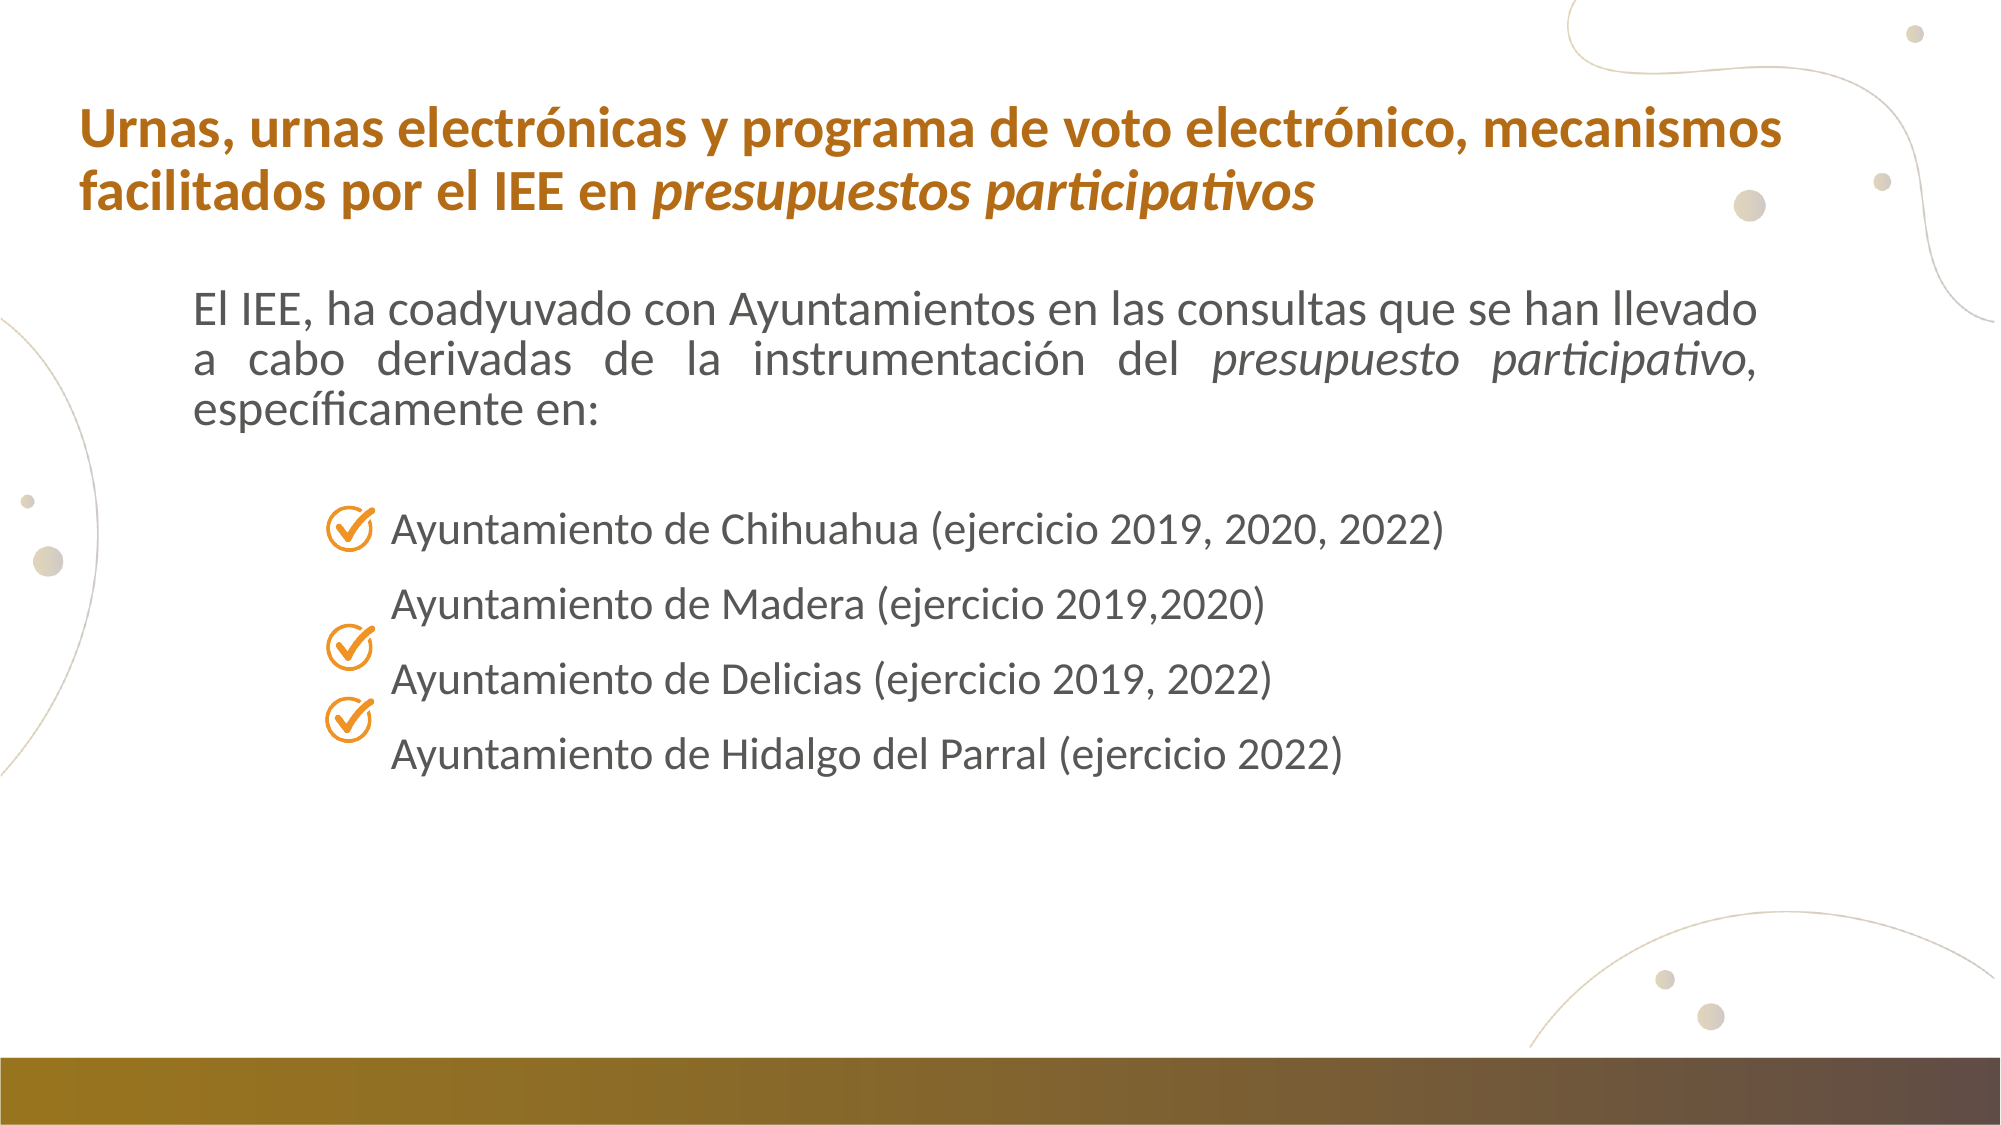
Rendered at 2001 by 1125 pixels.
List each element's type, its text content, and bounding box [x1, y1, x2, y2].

text_box Urnas, urnas electrónicas y programa de voto electrónico, mecanismos facilitados por el IEE en presupuestos participativos [64, 121, 1868, 231]
text_box El IEE, ha coadyuvado con Ayuntamientos en las consultas que se han llevado a cabo derivadas de la instrumentación del presupuesto participativo, específicamente en: [177, 277, 1775, 451]
picture [0, 0, 2001, 1125]
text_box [324, 496, 1744, 969]
